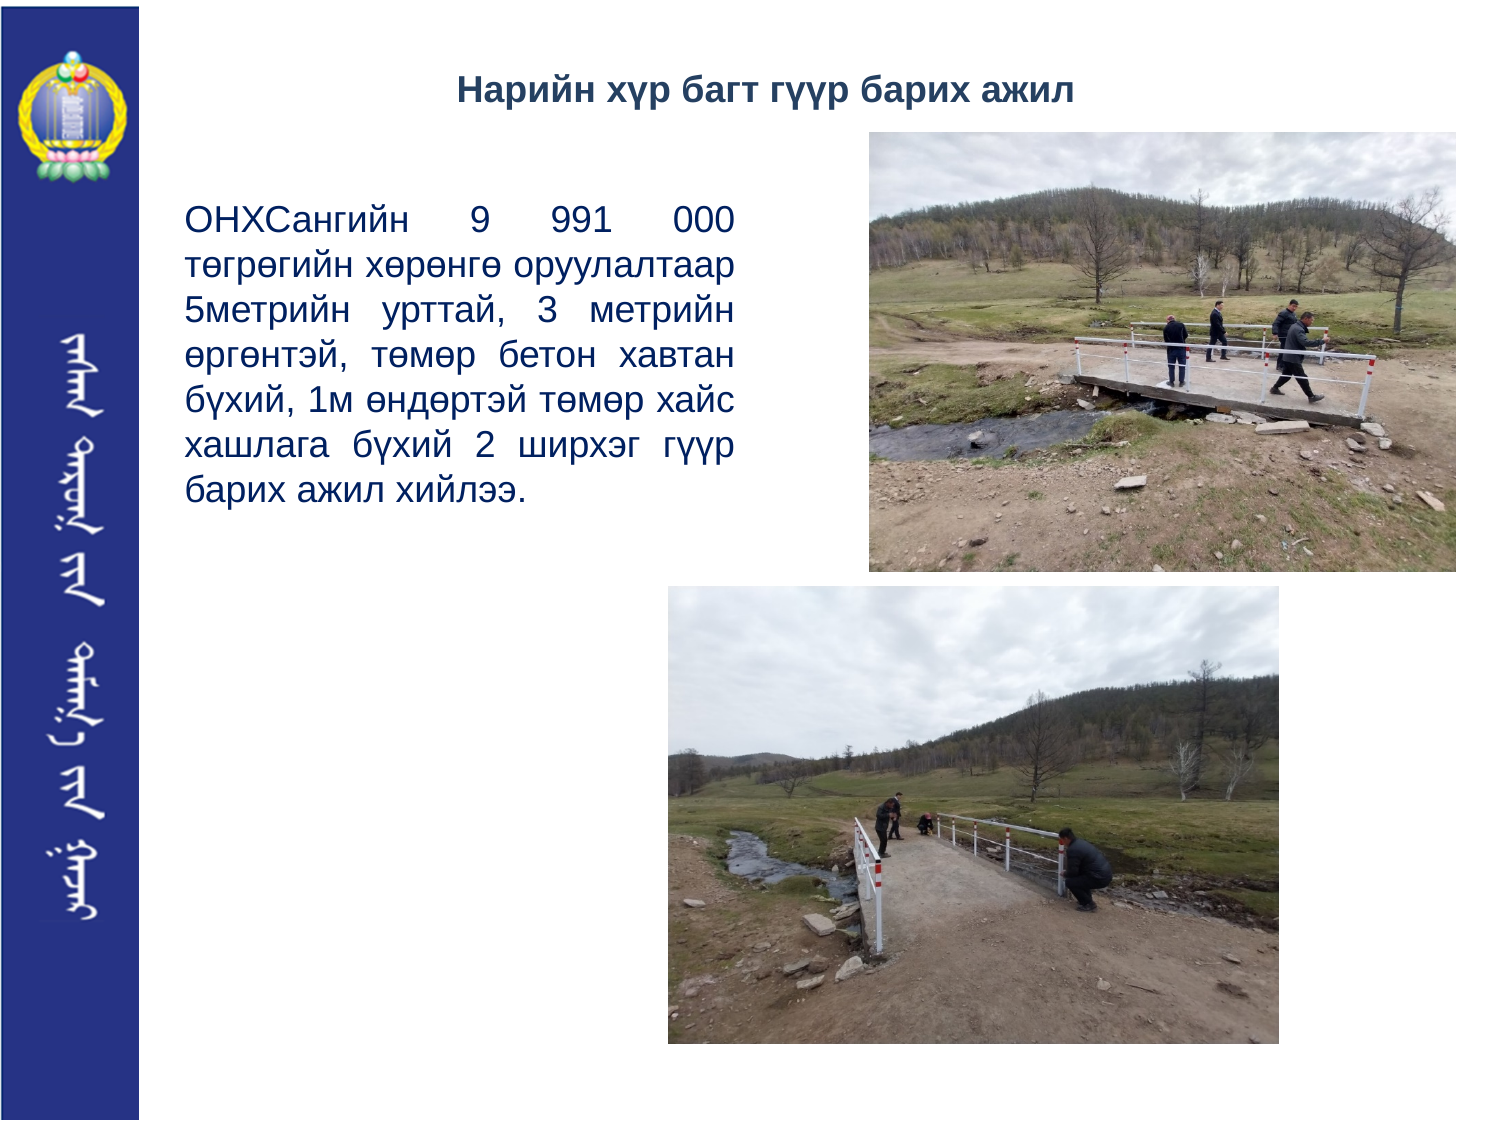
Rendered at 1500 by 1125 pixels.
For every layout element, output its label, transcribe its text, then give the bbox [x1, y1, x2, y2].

picture [0, 5, 139, 1120]
picture [668, 586, 1279, 1044]
text_box ОНХСангийн 9 991 000 төгрөгийн хөрөнгө оруулалтаар 5метрийн урттай, 3 метрийн өргөнтэй, төмөр бетон хавтан бүхий, 1м өндөртэй төмөр хайс хашлага бүхий 2 ширхэг гүүр барих ажил хийлээ. [169, 187, 750, 518]
text_box Нарийн хүр багт гүүр барих ажил [399, 57, 1163, 118]
picture [869, 131, 1456, 572]
